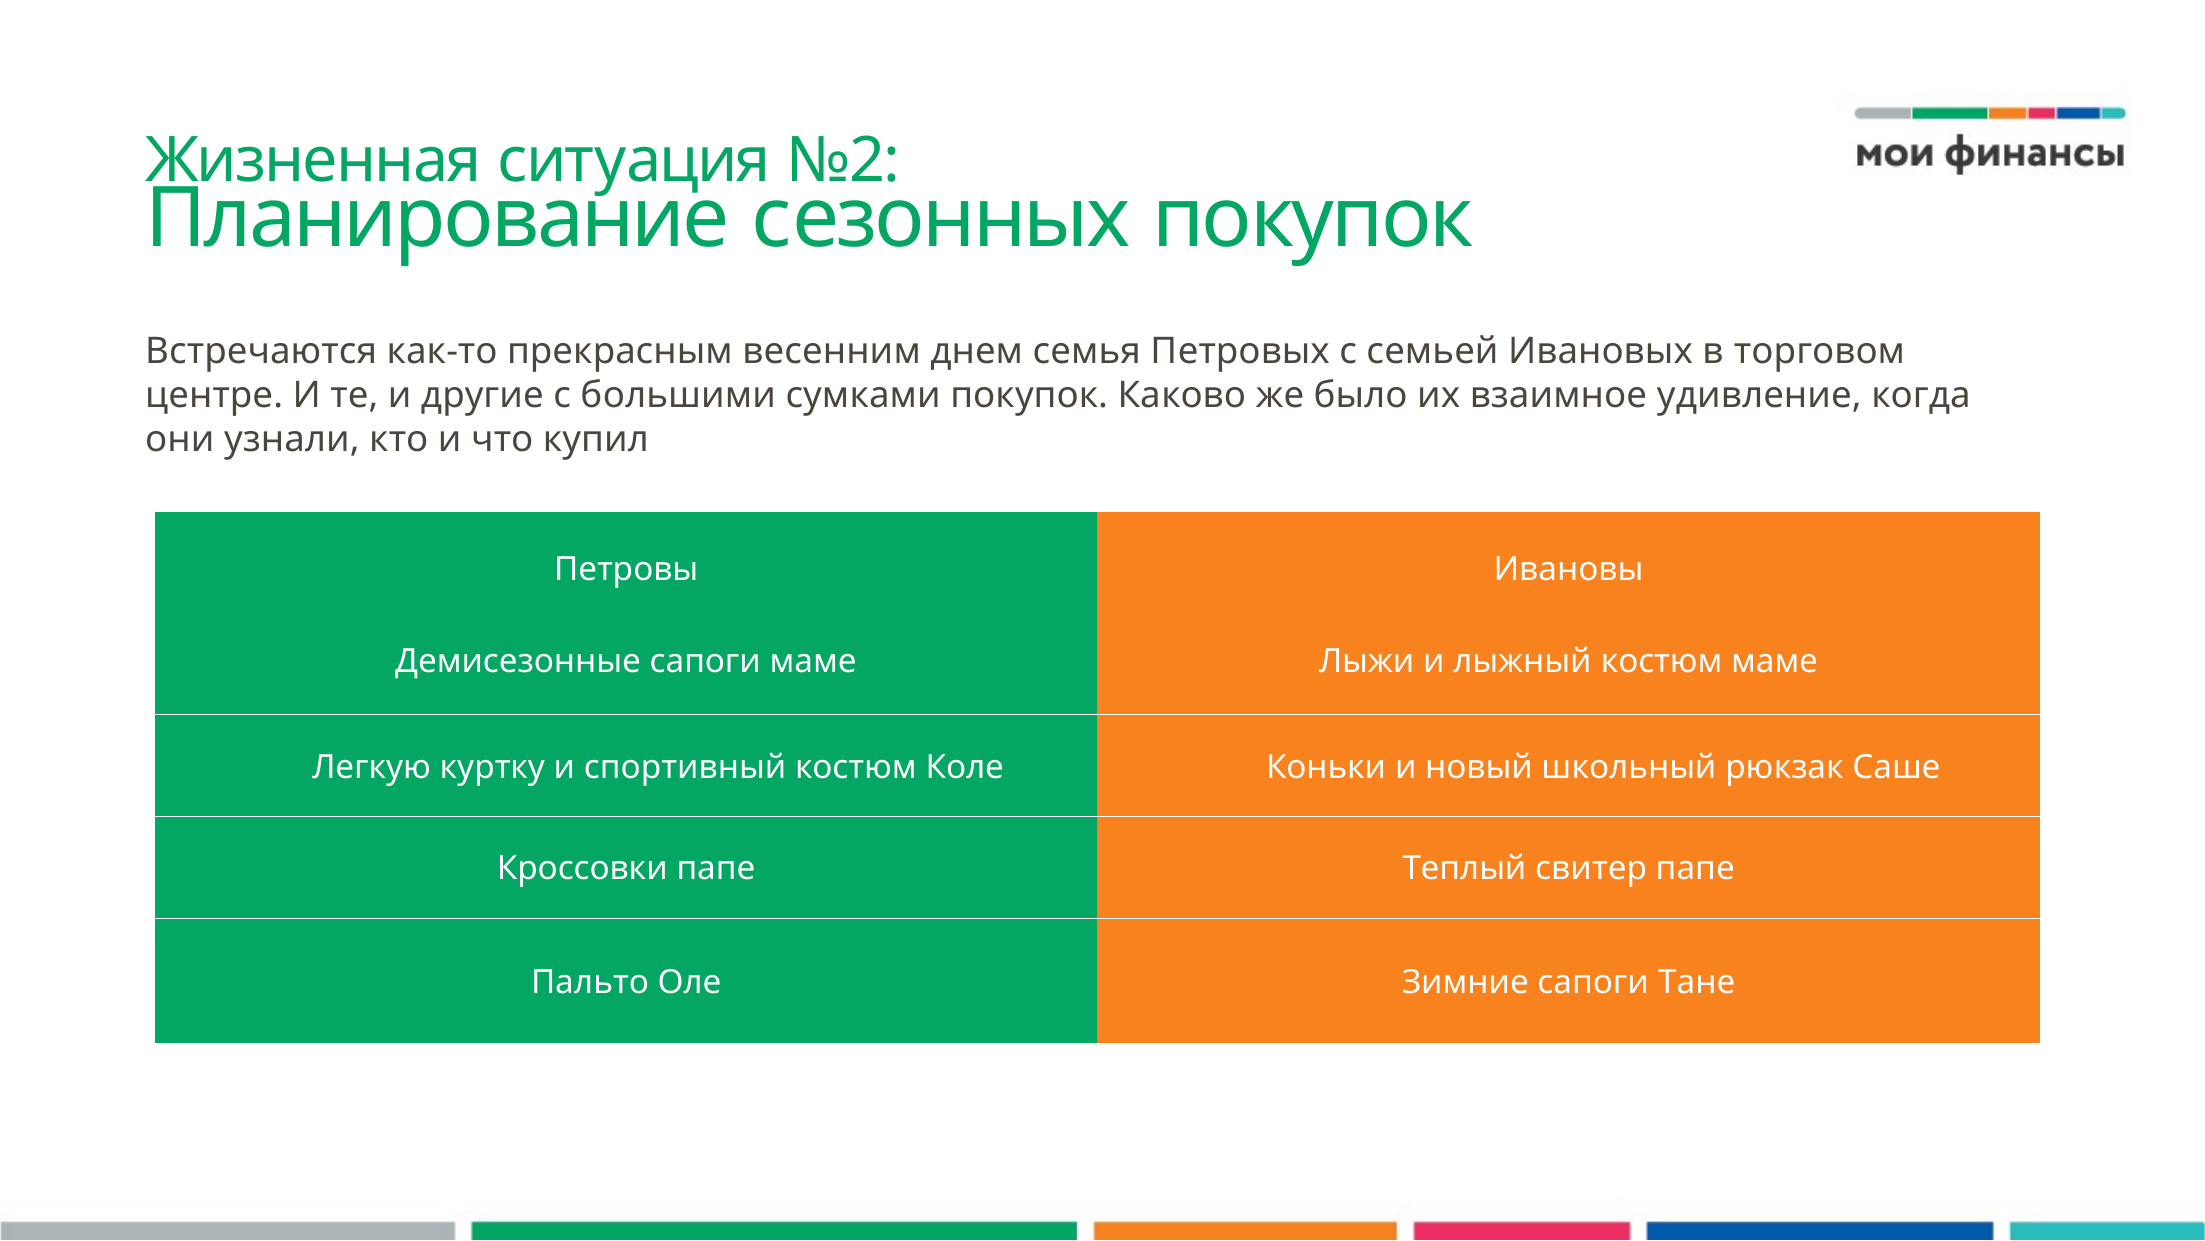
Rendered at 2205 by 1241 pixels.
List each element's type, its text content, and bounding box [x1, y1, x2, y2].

table_cell Теплый свитер папе [1097, 817, 2040, 918]
table_cell Кроссовки папе [155, 817, 1097, 918]
table_cell Пальто Оле [155, 919, 1097, 1043]
text_box Жизненная ситуация №2: Планирование сезонных покупок [142, 124, 2062, 385]
table_cell Зимние сапоги Тане [1097, 919, 2040, 1043]
picture [0, 20, 2205, 1240]
table_cell Коньки и новый школьный рюкзак Саше [1097, 715, 2040, 816]
table_header Петровы Демисезонные сапоги маме [155, 512, 1097, 714]
table_cell Легкую куртку и спортивный костюм Коле [155, 715, 1097, 816]
table_header Ивановы Лыжи и лыжный костюм маме [1097, 512, 2040, 714]
text_box Встречаются как-то прекрасным весенним днем семья Петровых с семьей Ивановых в торговом центре. И те, и другие с большими сумками покупок. Каково же было их взаимное удивление, когда они узнали, кто и что купил [142, 385, 2042, 458]
